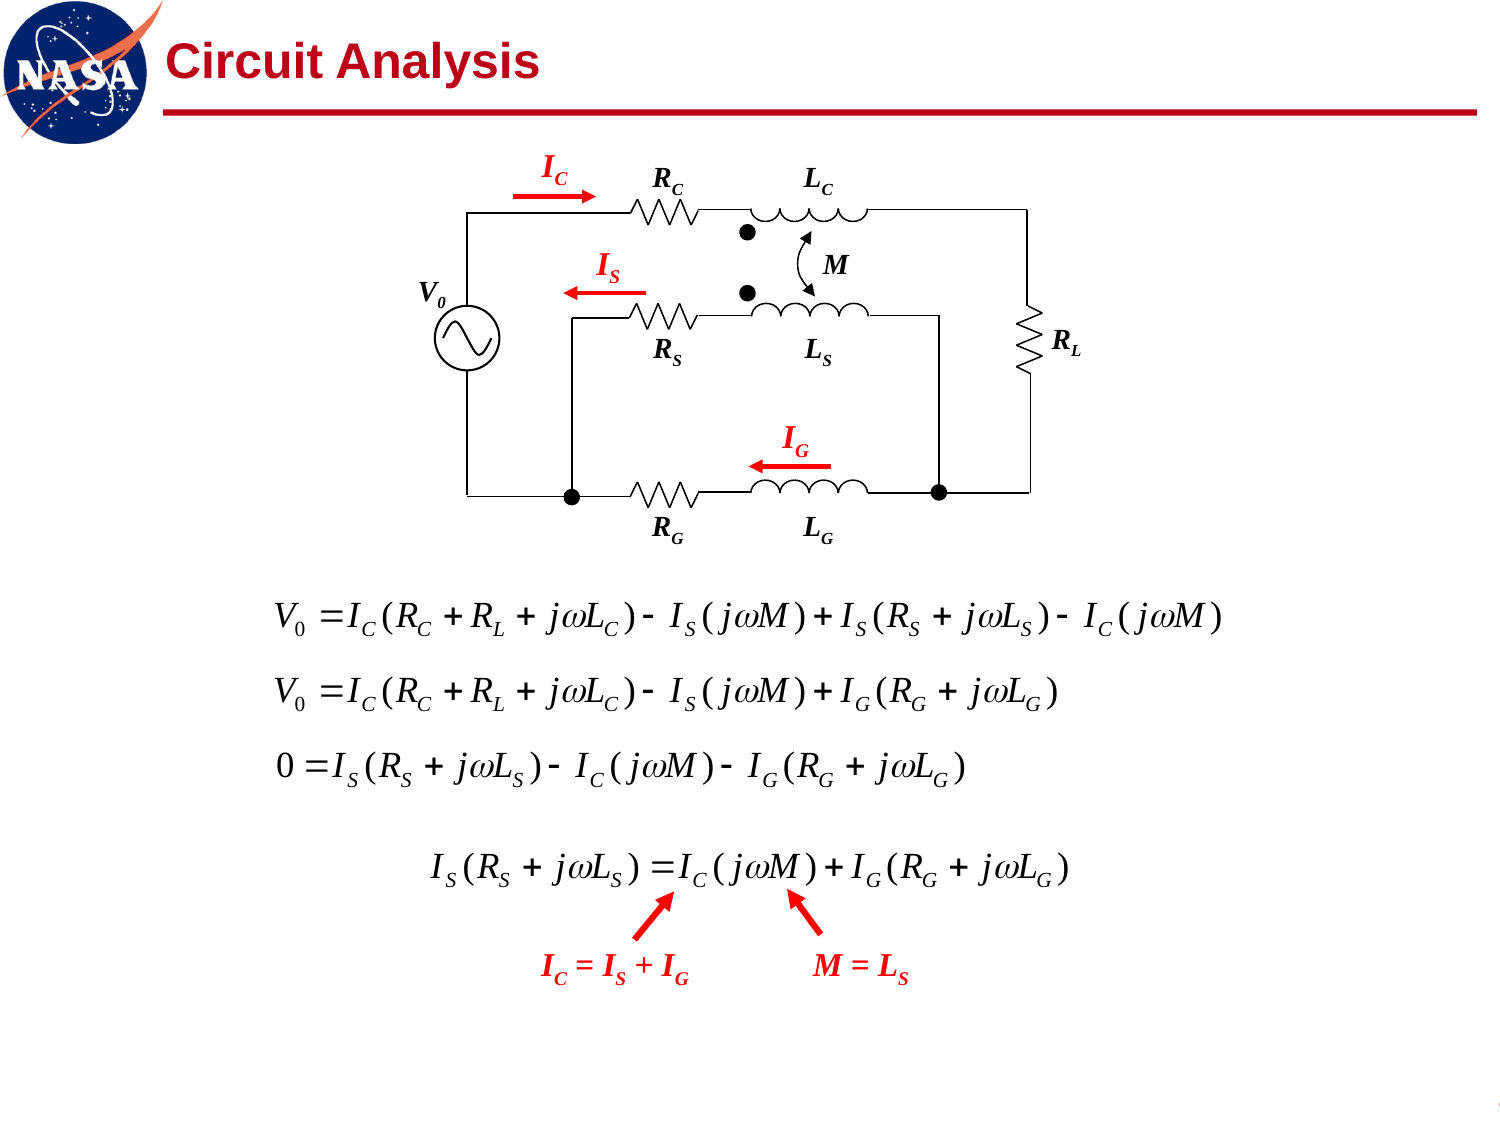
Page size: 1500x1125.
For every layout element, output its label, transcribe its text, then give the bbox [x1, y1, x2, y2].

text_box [634, 891, 675, 940]
text_box IC = IS + IG [526, 936, 704, 997]
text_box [423, 841, 1077, 898]
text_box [401, 136, 1099, 552]
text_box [270, 665, 1065, 722]
title Circuit Analysis [149, 24, 1341, 92]
picture [0, 0, 163, 144]
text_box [270, 740, 973, 797]
text_box M = LS [798, 936, 924, 997]
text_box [270, 589, 1230, 646]
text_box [786, 888, 821, 935]
